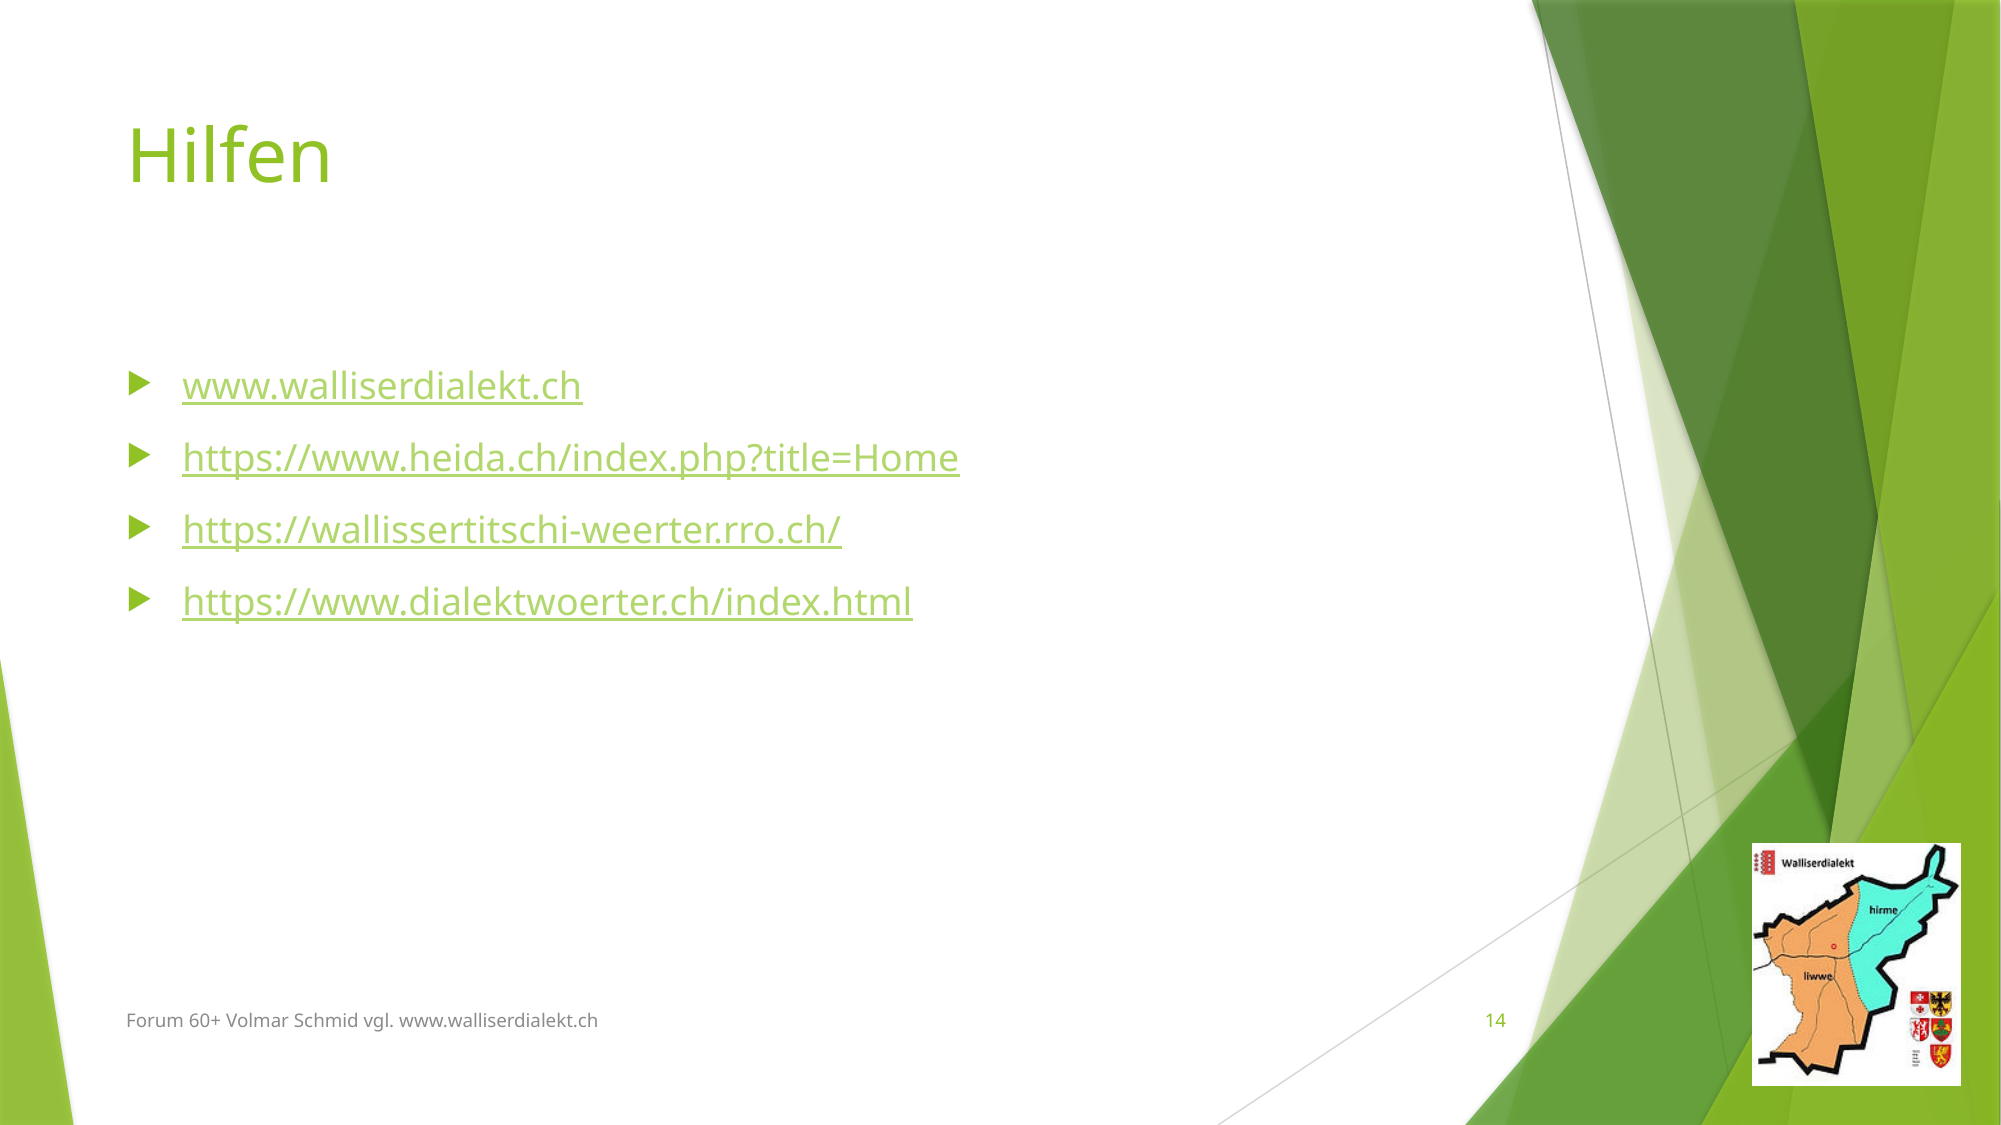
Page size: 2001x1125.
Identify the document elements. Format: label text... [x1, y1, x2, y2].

list www.walliserdialekt.ch https://www.heida.ch/index.php?title=Home https://wallissertitschi-weerter.rro.ch/ https://www.dialektwoerter.ch/index.html [111, 354, 1522, 992]
slide_number 14 [1409, 991, 1522, 1051]
title Hilfen [111, 99, 1522, 317]
footer Forum 60+ Volmar Schmid vgl. www.walliserdialekt.ch [111, 991, 1145, 1051]
picture [1751, 842, 1961, 1087]
